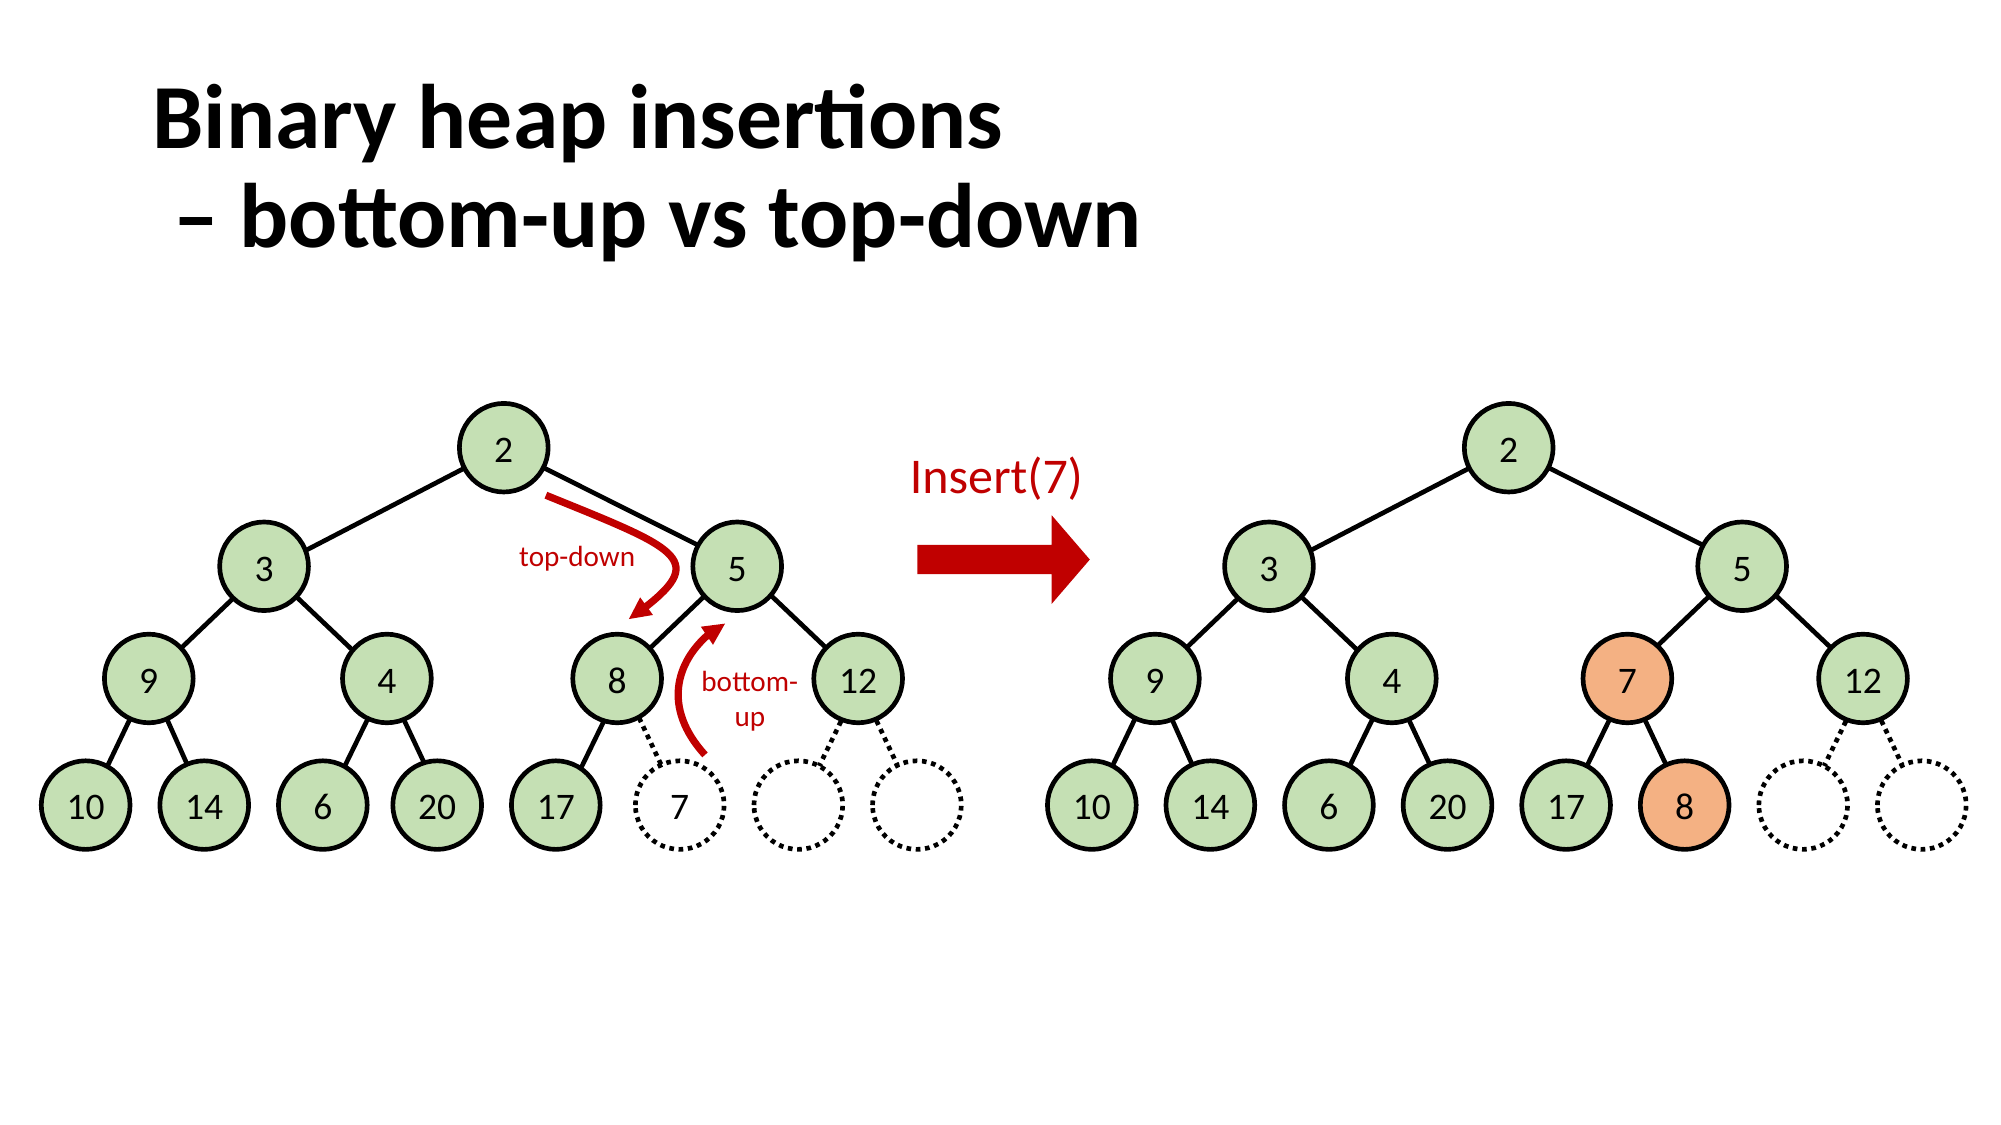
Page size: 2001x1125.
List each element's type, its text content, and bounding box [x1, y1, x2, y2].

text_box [41, 403, 962, 850]
text_box Insert(7) [962, 436, 1047, 512]
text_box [1047, 403, 1967, 850]
text_box [962, 543, 1047, 576]
title Binary heap insertions – bottom-up vs top-down [137, 59, 2000, 278]
